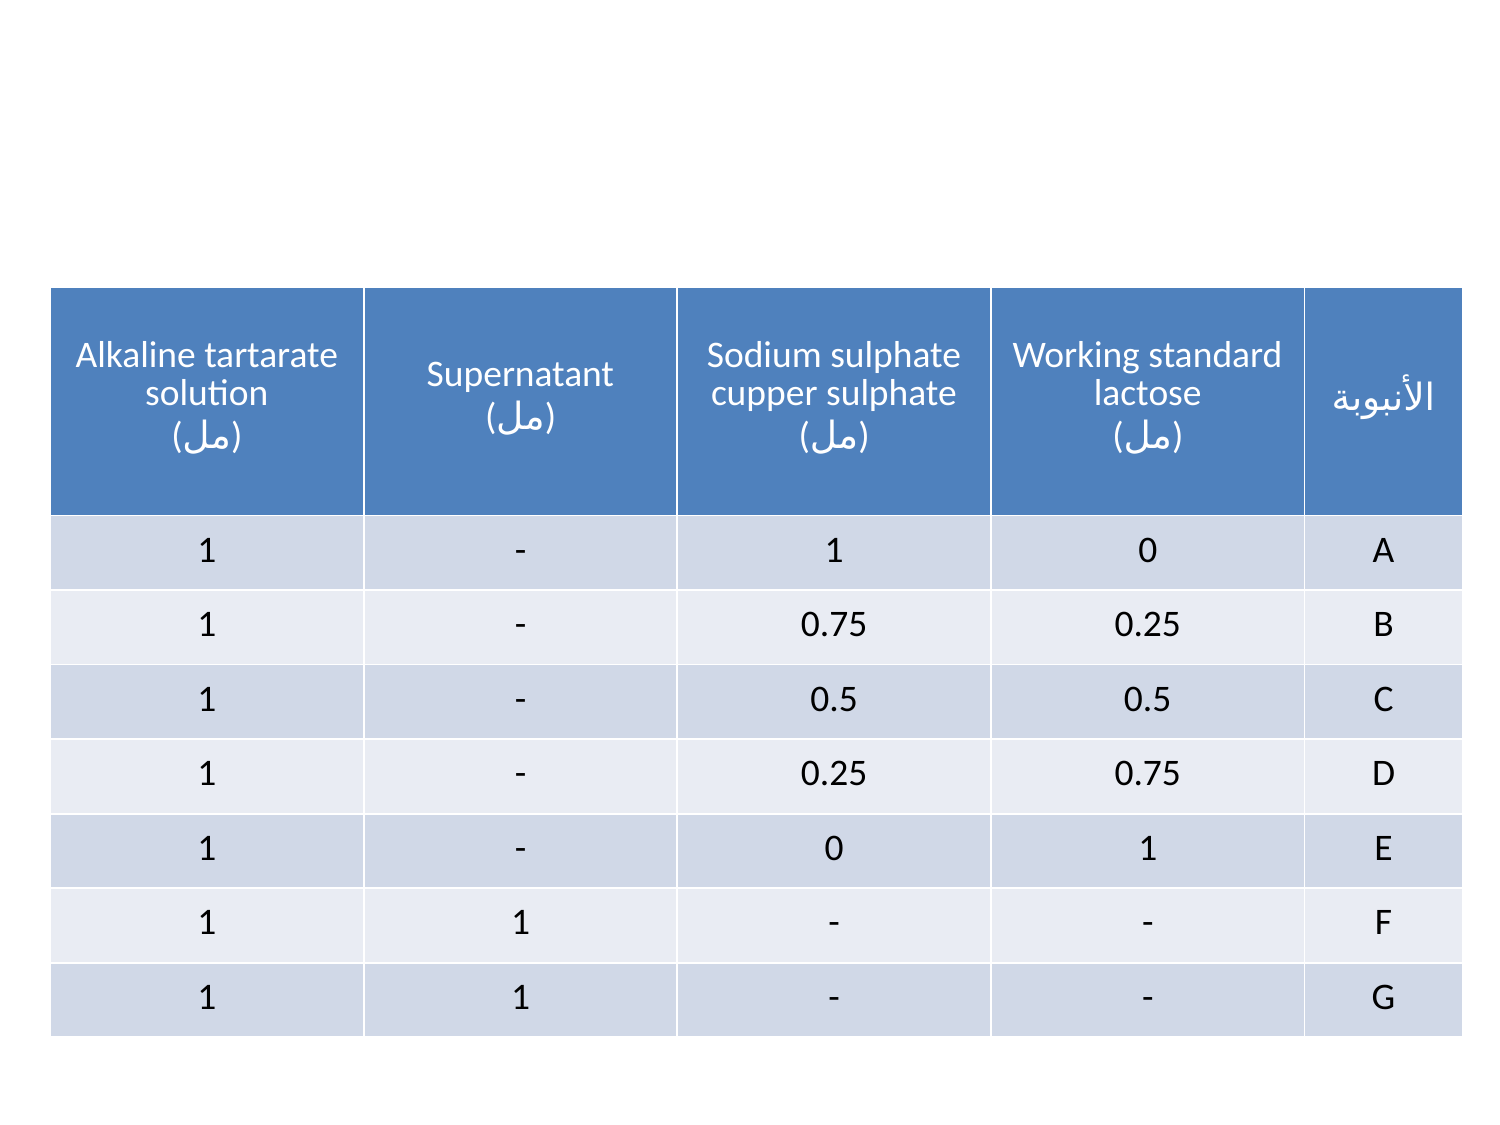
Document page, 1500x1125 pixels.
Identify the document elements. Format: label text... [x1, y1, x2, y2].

table_cell 0.25 [992, 591, 1304, 664]
table_cell 0.5 [678, 665, 990, 738]
table_cell - [365, 665, 676, 738]
table_cell 1 [51, 591, 363, 664]
table_cell 0.25 [678, 740, 990, 813]
table_cell A [1305, 516, 1462, 589]
table_cell - [365, 815, 676, 887]
table_cell 1 [992, 815, 1304, 887]
table_cell E [1305, 815, 1462, 887]
table_cell - [992, 889, 1304, 962]
table_header Working standard lactose (مل) [992, 288, 1304, 515]
table_cell 0.5 [992, 665, 1304, 738]
table_cell - [678, 889, 990, 962]
table_cell 1 [51, 889, 363, 962]
table_cell 1 [51, 964, 363, 1036]
table_cell - [365, 516, 676, 589]
table_cell 0 [678, 815, 990, 887]
table_cell 1 [365, 964, 676, 1036]
table_header الأنبوبة [1305, 288, 1462, 515]
table_header Alkaline tartarate solution (مل) [51, 288, 363, 515]
table_cell - [365, 740, 676, 813]
table_cell 0.75 [992, 740, 1304, 813]
table_cell F [1305, 889, 1462, 962]
table_header Supernatant (مل) [365, 288, 676, 515]
table_cell - [365, 591, 676, 664]
table_cell D [1305, 740, 1462, 813]
table_cell B [1305, 591, 1462, 664]
table_cell 1 [51, 740, 363, 813]
table_cell 0.75 [678, 591, 990, 664]
table_cell C [1305, 665, 1462, 738]
table_cell 1 [51, 665, 363, 738]
table_cell - [992, 964, 1304, 1036]
table_cell 1 [51, 516, 363, 589]
table_cell 1 [678, 516, 990, 589]
table_header Sodium sulphate cupper sulphate (مل) [678, 288, 990, 515]
table_cell G [1305, 964, 1462, 1036]
table_cell 1 [51, 815, 363, 887]
table_cell - [678, 964, 990, 1036]
table_cell 0 [992, 516, 1304, 589]
table_cell 1 [365, 889, 676, 962]
